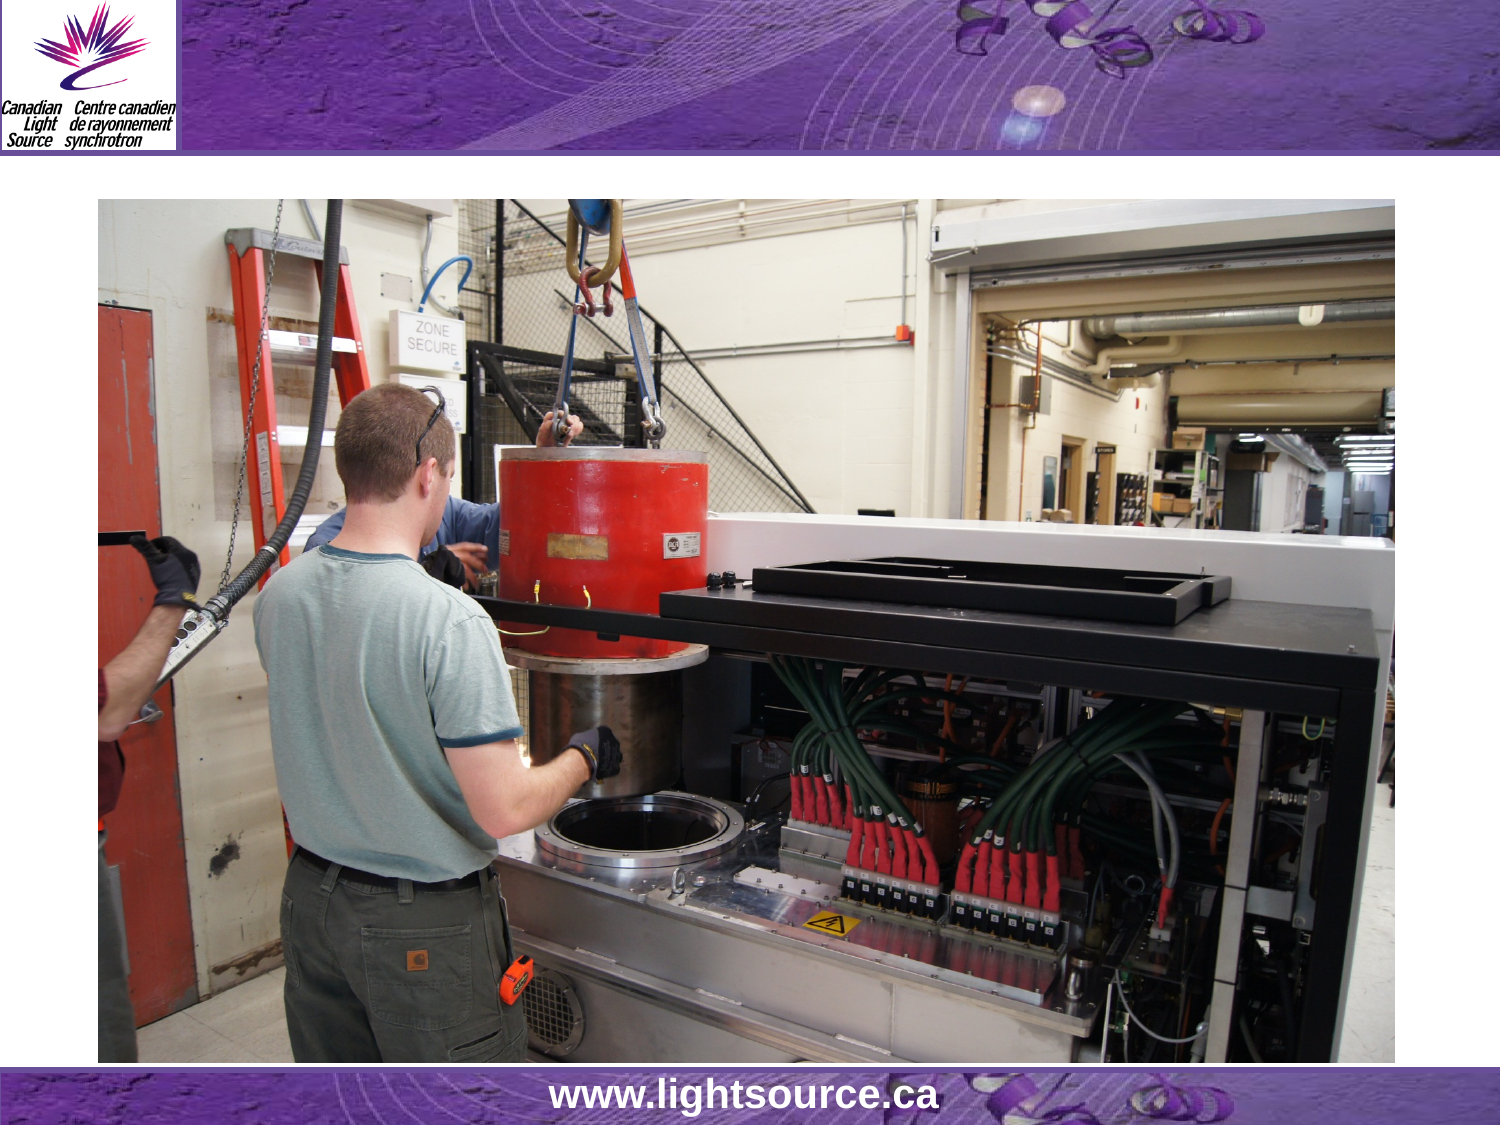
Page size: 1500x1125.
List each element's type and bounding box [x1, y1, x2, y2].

picture [182, 0, 1500, 150]
picture [2, 0, 176, 150]
list [97, 199, 1395, 1063]
picture [1, 1073, 1500, 1125]
